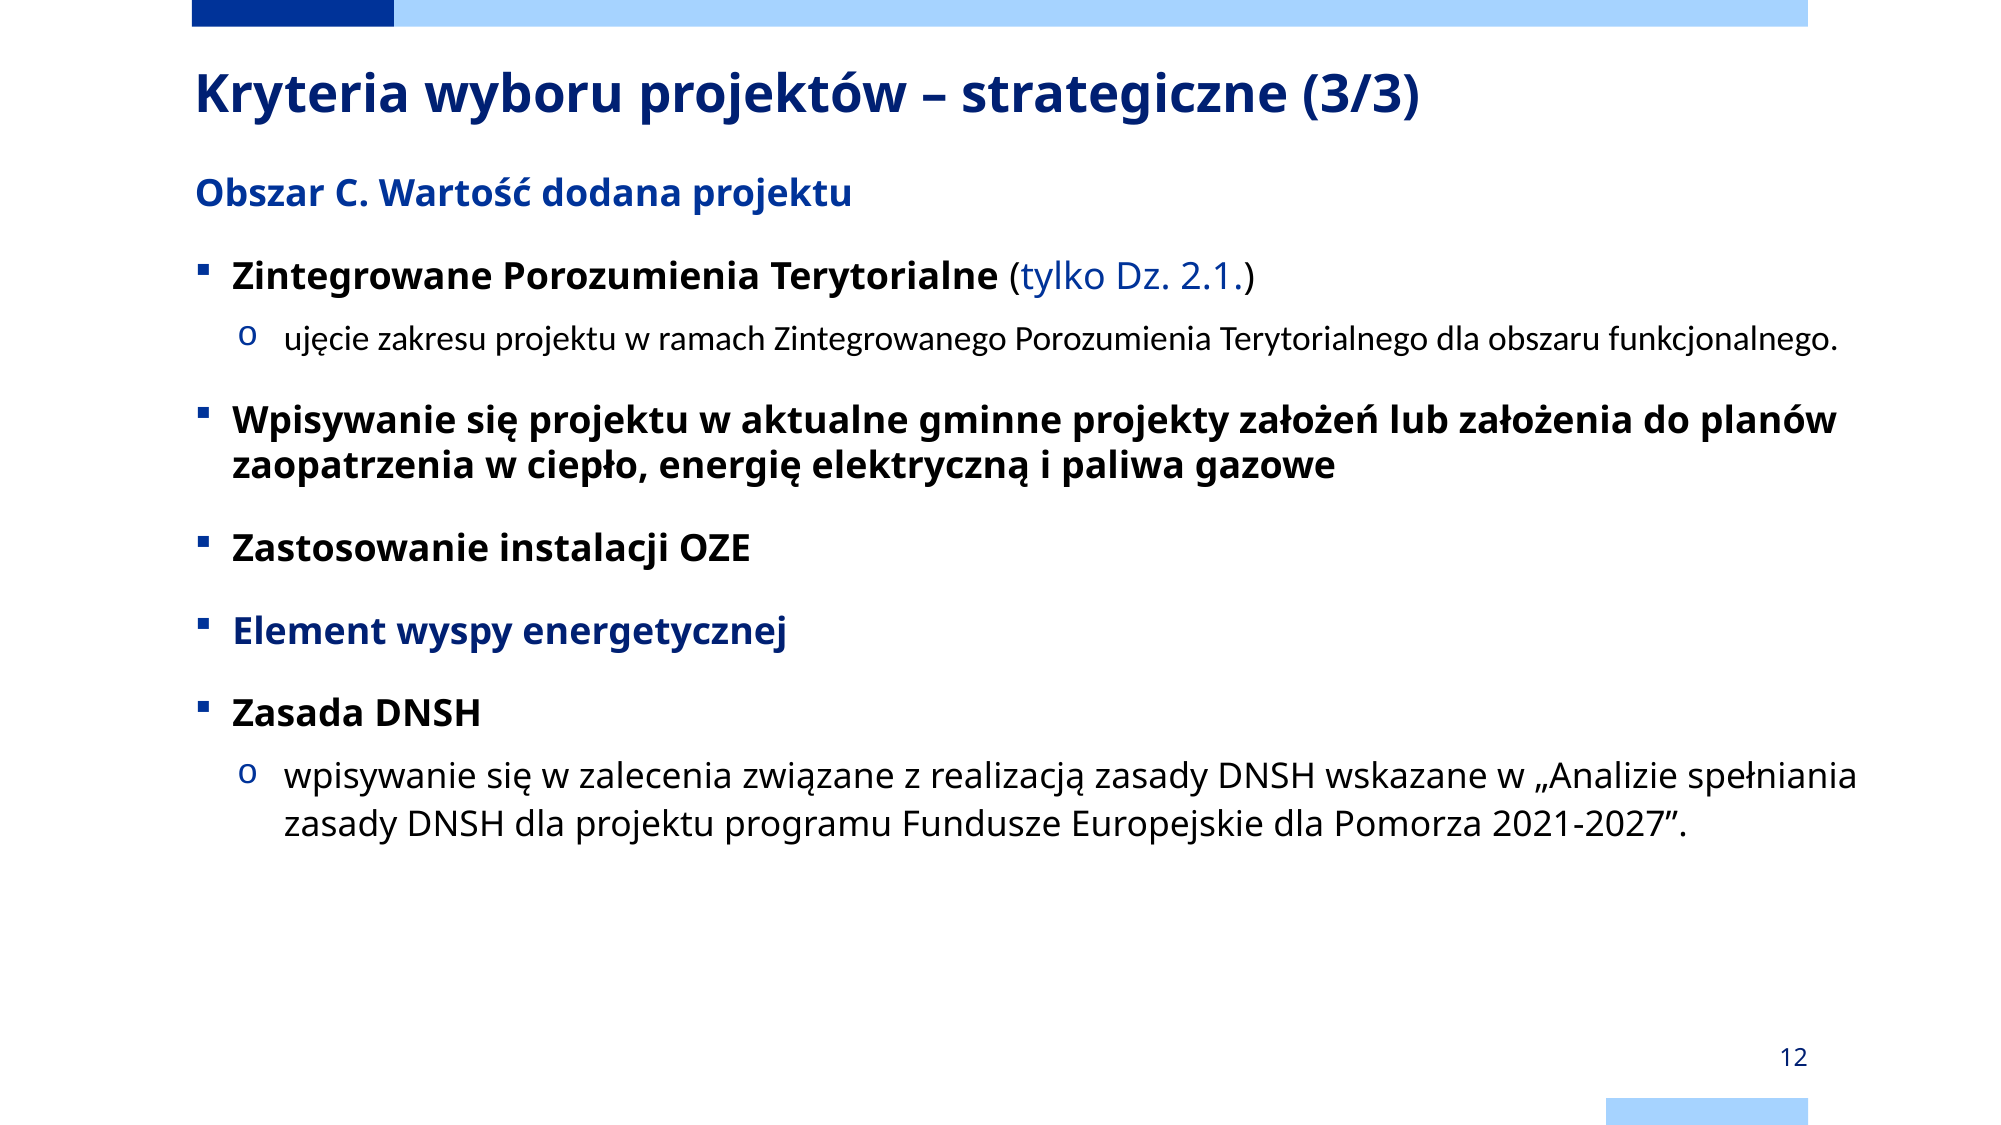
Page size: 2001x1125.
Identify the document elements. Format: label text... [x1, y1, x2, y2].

list Obszar C. Wartość dodana projektu Zintegrowane Porozumienia Terytorialne (tylko Dz. 2.1.) ujęcie zakresu projektu w ramach Zintegrowanego Porozumienia Terytorialnego dla obszaru funkcjonalnego. Wpisywanie się projektu w aktualne gminne projekty założeń lub założenia do planów zaopatrzenia w ciepło, energię elektryczną i paliwa gazowe Zastosowanie instalacji OZE Element wyspy energetycznej Zasada DNSH wpisywanie się w zalecenia związane z realizacją zasady DNSH wskazane w „Analizie spełniania zasady DNSH dla projektu programu Fundusze Europejskie dla Pomorza 2021-2027”. [194, 168, 1898, 876]
title Kryteria wyboru projektów – strategiczne (3/3) [194, 54, 1812, 142]
slide_number 12 [1605, 1044, 1808, 1072]
